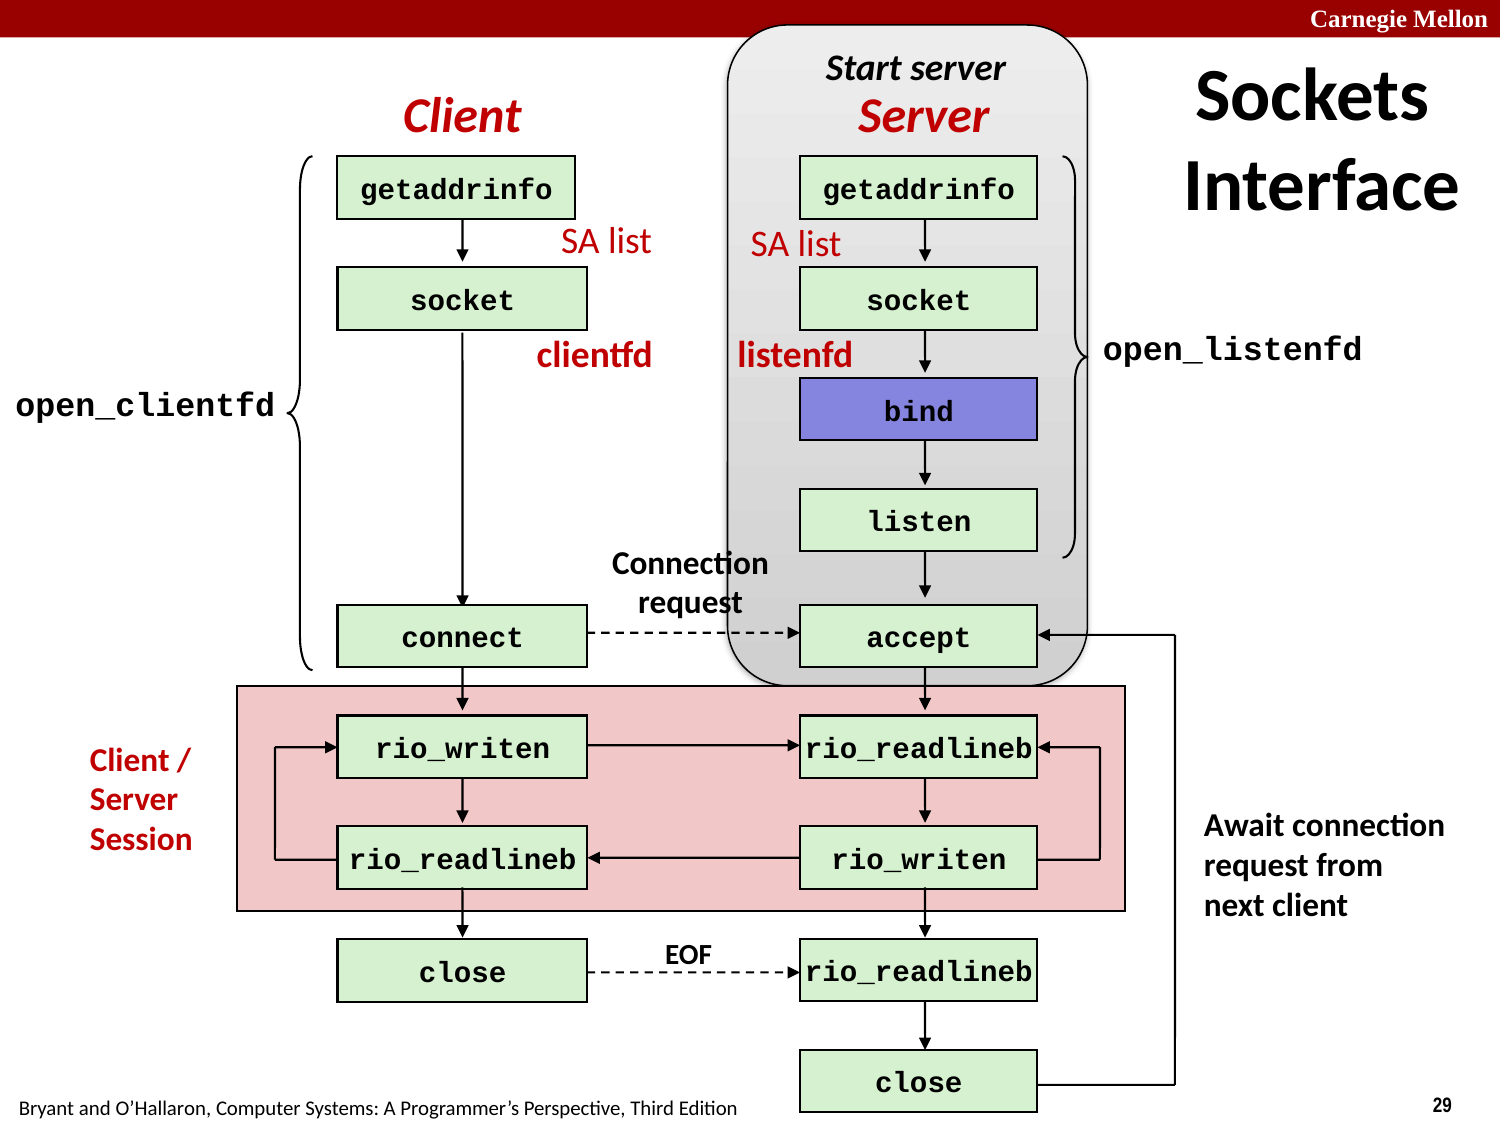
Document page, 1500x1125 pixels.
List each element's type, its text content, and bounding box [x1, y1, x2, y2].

text_box Connection request [597, 533, 785, 628]
text_box [456, 332, 469, 604]
text_box socket [337, 267, 588, 330]
text_box open_clientfd [0, 375, 291, 430]
text_box clientfd [521, 322, 668, 383]
text_box bind [799, 378, 1038, 441]
text_box Client [388, 74, 537, 150]
text_box listen [799, 488, 1038, 552]
text_box SA list [546, 208, 667, 268]
text_box SA list [735, 211, 857, 272]
text_box [456, 219, 469, 262]
text_box listenfd [722, 322, 869, 383]
text_box [787, 626, 799, 633]
text_box Server [843, 74, 1005, 150]
text_box getaddrinfo [799, 156, 1038, 219]
text_box getaddrinfo [337, 156, 575, 219]
text_box [918, 441, 932, 486]
text_box Start server [726, 24, 1089, 633]
text_box Await connection request from next client [1189, 796, 1461, 931]
text_box connect [337, 604, 588, 634]
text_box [74, 685, 332, 911]
text_box [918, 219, 932, 262]
text_box accept [799, 604, 1038, 633]
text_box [337, 634, 1176, 1113]
text_box socket [799, 267, 1038, 330]
text_box [918, 330, 932, 373]
text_box [918, 552, 932, 598]
text_box [291, 156, 313, 671]
text_box [1062, 156, 1088, 558]
title Sockets Interface [1137, 37, 1488, 234]
text_box open_listenfd [1088, 320, 1378, 375]
